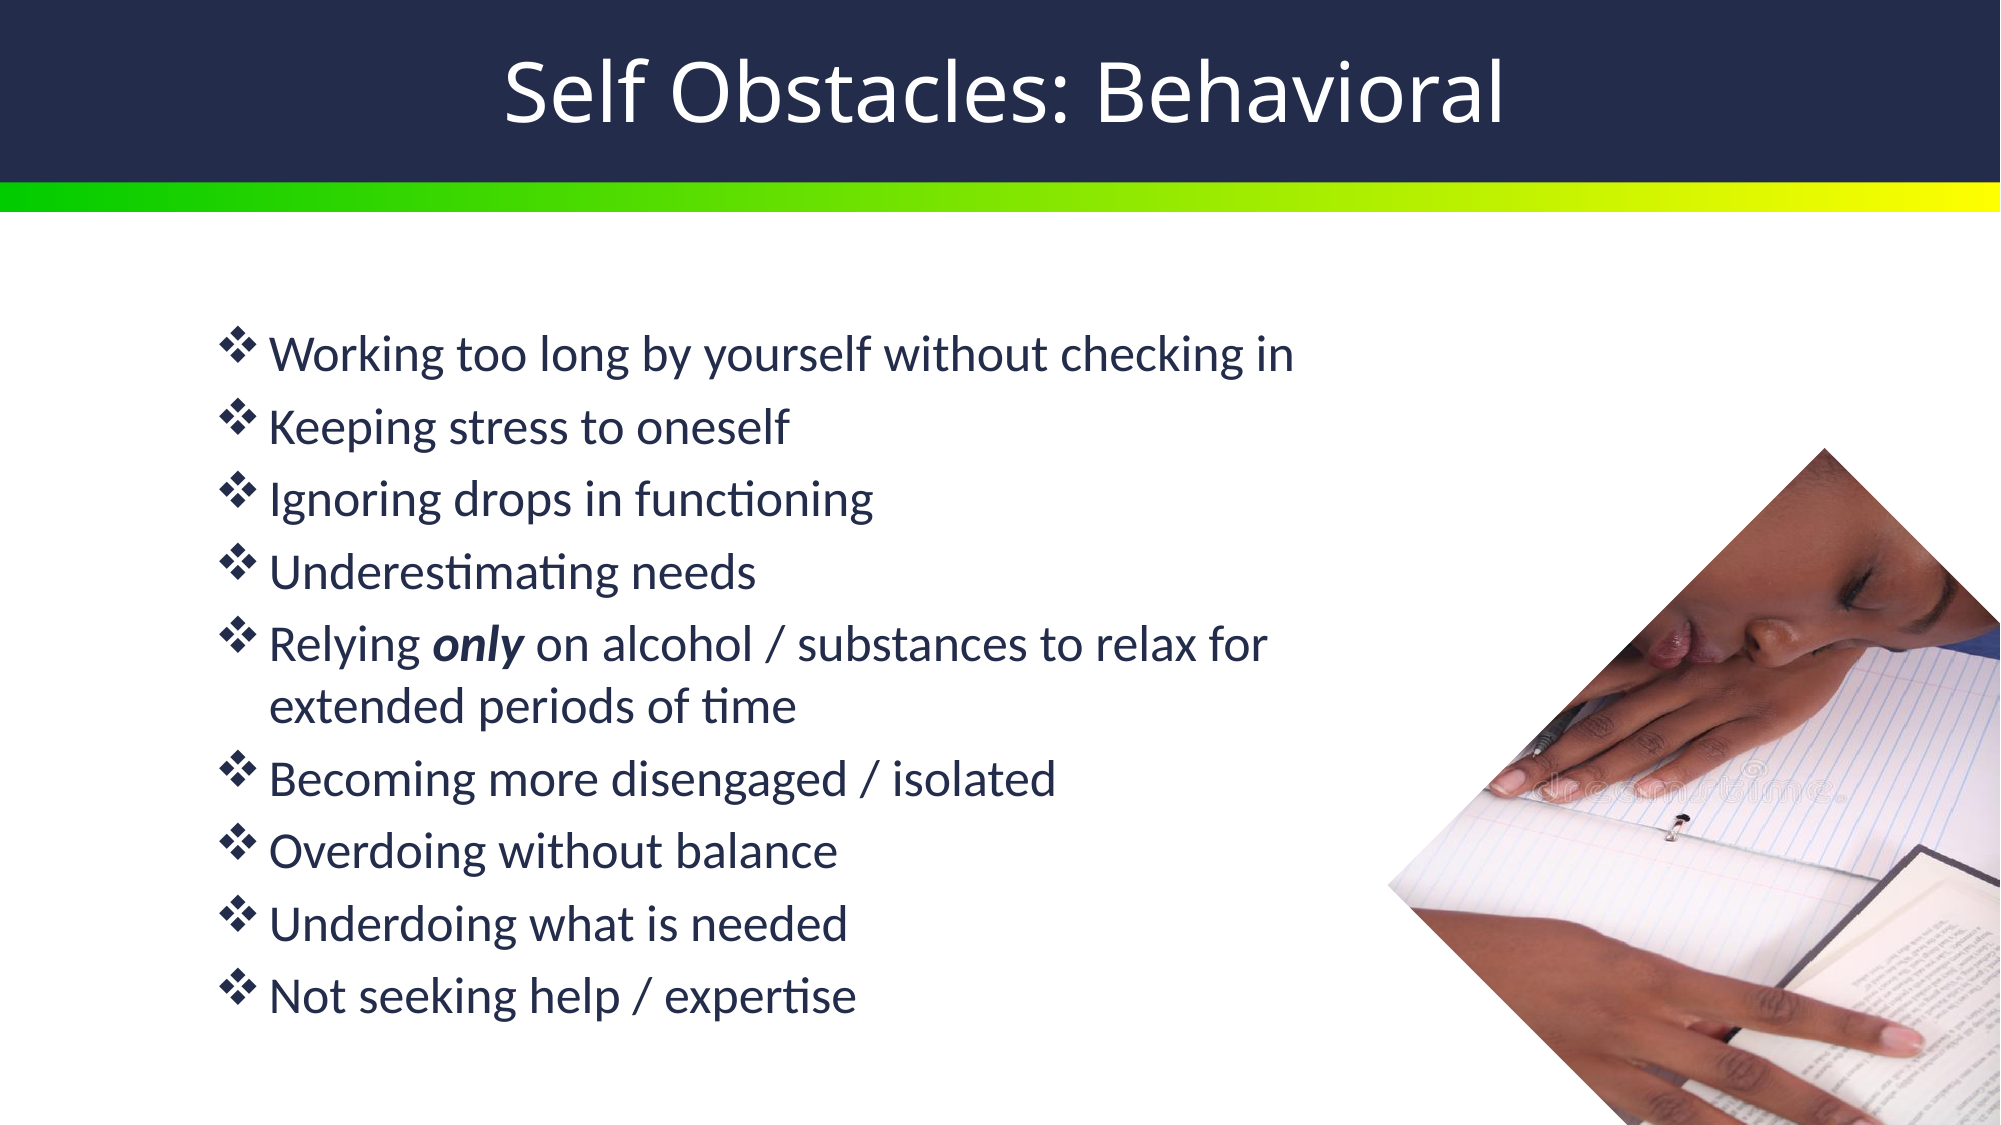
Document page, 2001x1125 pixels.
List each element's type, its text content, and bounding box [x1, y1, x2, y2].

text_box Working too long by yourself without checking in Keeping stress to oneself Ignoring drops in functioning Underestimating needs Relying only on alcohol / substances to relax for extended periods of time Becoming more disengaged / isolated Overdoing without balance Underdoing what is needed Not seeking help / expertise [199, 312, 1482, 1034]
picture [1387, 447, 2000, 1125]
title Self Obstacles: Behavioral [249, 12, 1763, 178]
